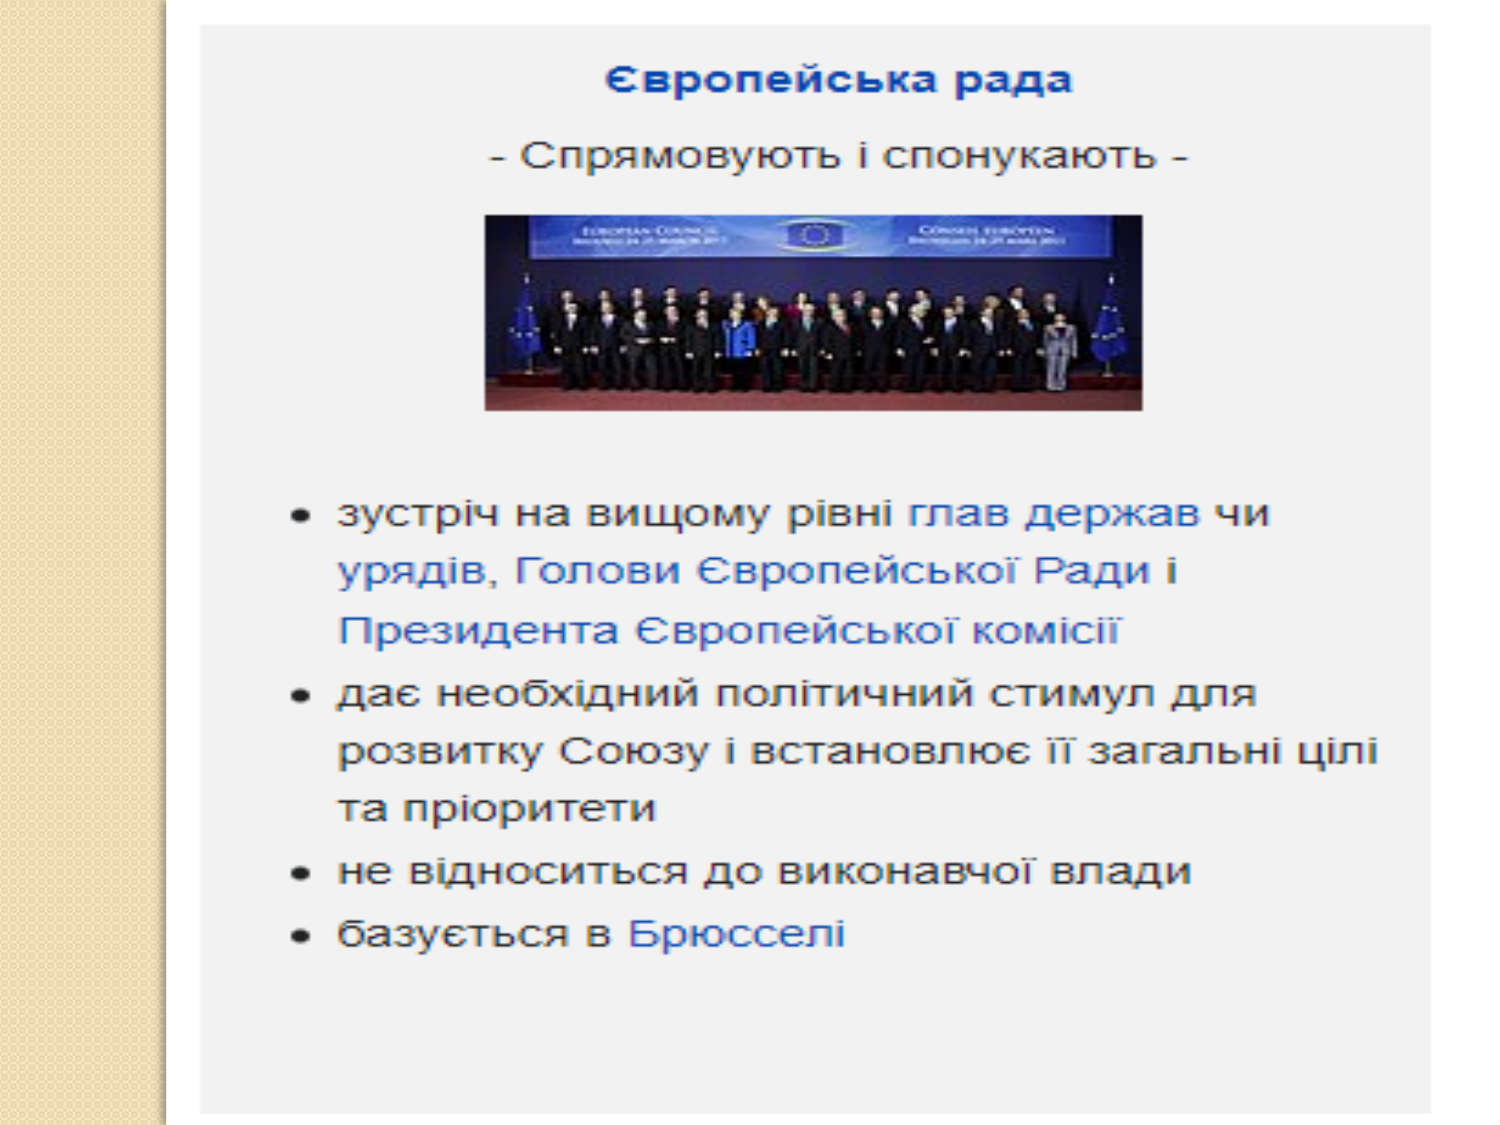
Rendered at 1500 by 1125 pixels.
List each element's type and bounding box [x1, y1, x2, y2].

picture [194, 0, 1448, 1125]
